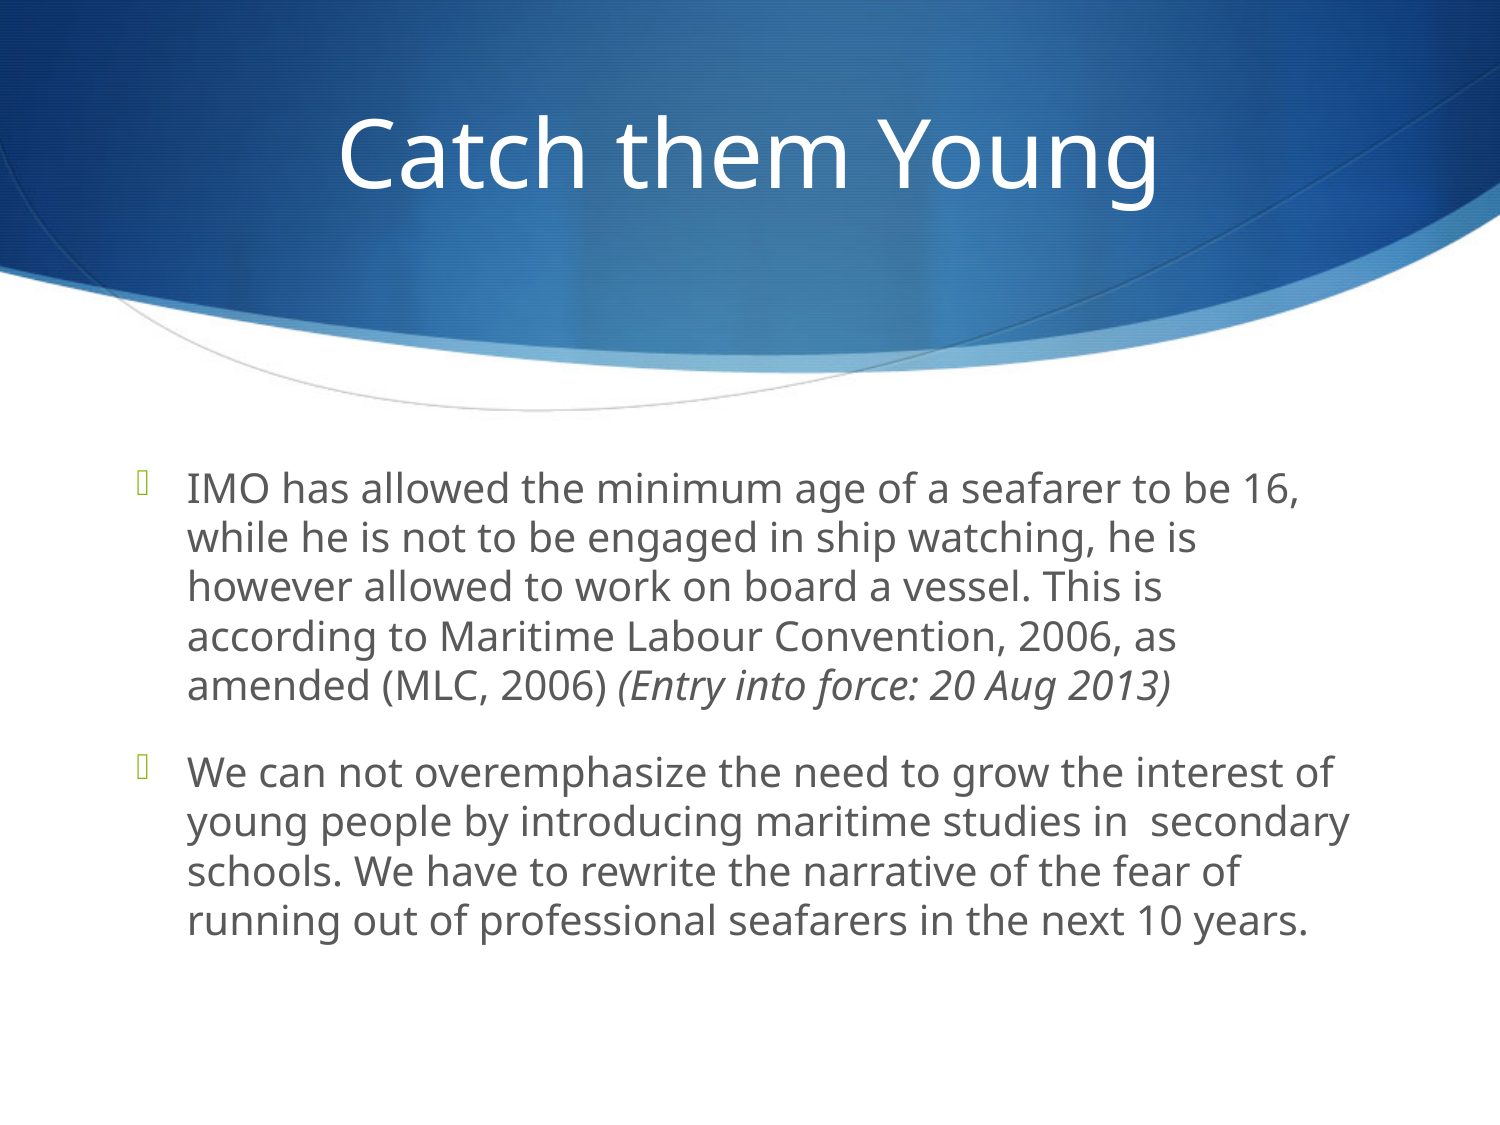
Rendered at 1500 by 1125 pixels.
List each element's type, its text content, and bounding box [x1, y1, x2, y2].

picture [0, 0, 1500, 1125]
title Catch them Young [75, 56, 1425, 245]
list IMO has allowed the minimum age of a seafarer to be 16, while he is not to be engaged in ship watching, he is however allowed to work on board a vessel. This is according to Maritime Labour Convention, 2006, as amended (MLC, 2006) (Entry into force: 20 Aug 2013) We can not overemphasize the need to grow the interest of young people by introducing maritime studies in secondary schools. We have to rewrite the narrative of the fear of running out of professional seafarers in the next 10 years. [121, 454, 1379, 991]
